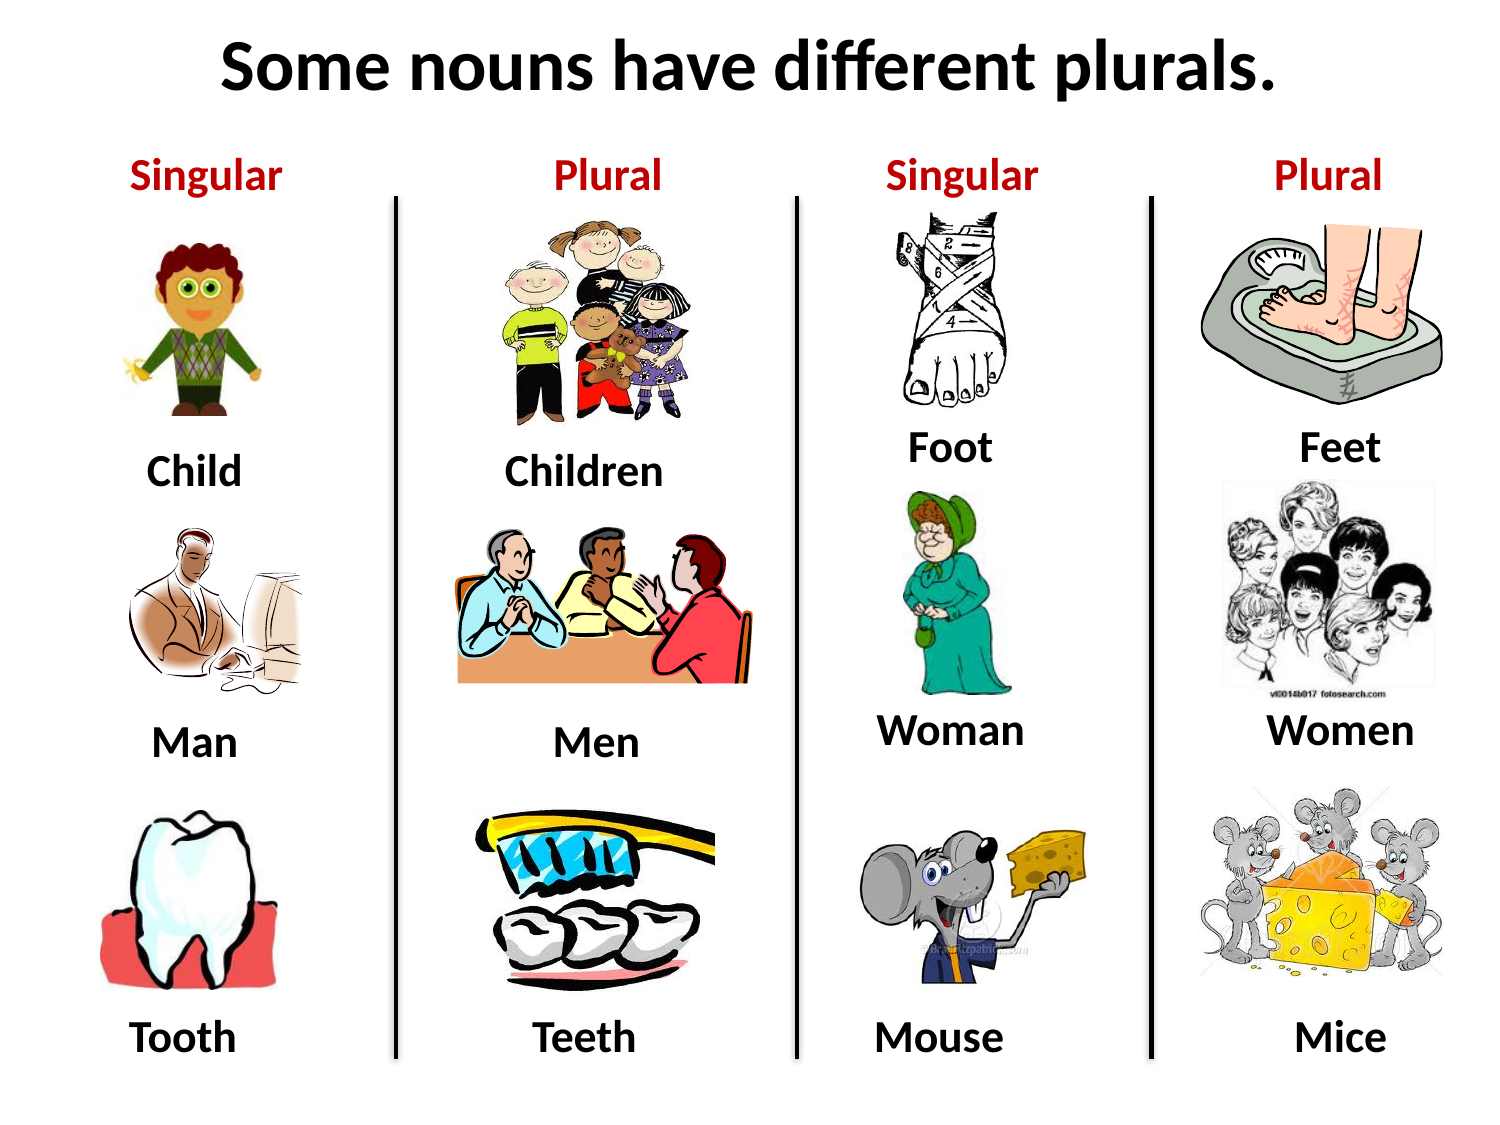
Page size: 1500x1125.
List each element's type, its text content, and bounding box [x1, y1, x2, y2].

text_box Children [478, 432, 691, 503]
picture [100, 810, 278, 990]
picture [501, 219, 692, 430]
picture [123, 526, 303, 697]
title Some nouns have different plurals. [75, 8, 1425, 114]
text_box Plural [501, 137, 715, 207]
text_box Woman [856, 692, 1046, 763]
text_box Child [88, 432, 302, 503]
text_box Mice [1234, 999, 1447, 1070]
picture [475, 807, 715, 1000]
text_box Foot [844, 409, 1057, 479]
text_box Feet [1234, 416, 1447, 479]
picture [1222, 479, 1436, 704]
text_box Man [112, 704, 278, 775]
text_box Mouse [832, 999, 1046, 1070]
text_box Singular [100, 137, 313, 207]
picture [1198, 219, 1448, 410]
text_box Women [1246, 711, 1435, 763]
picture [454, 526, 754, 684]
picture [123, 243, 262, 417]
text_box Tooth [76, 999, 290, 1070]
text_box Men [501, 704, 691, 775]
picture [855, 822, 1091, 990]
text_box Teeth [478, 1007, 691, 1070]
picture [1198, 786, 1443, 978]
picture [891, 207, 1016, 413]
text_box Plural [1222, 137, 1435, 207]
picture [903, 491, 1012, 695]
text_box Singular [856, 137, 1069, 207]
